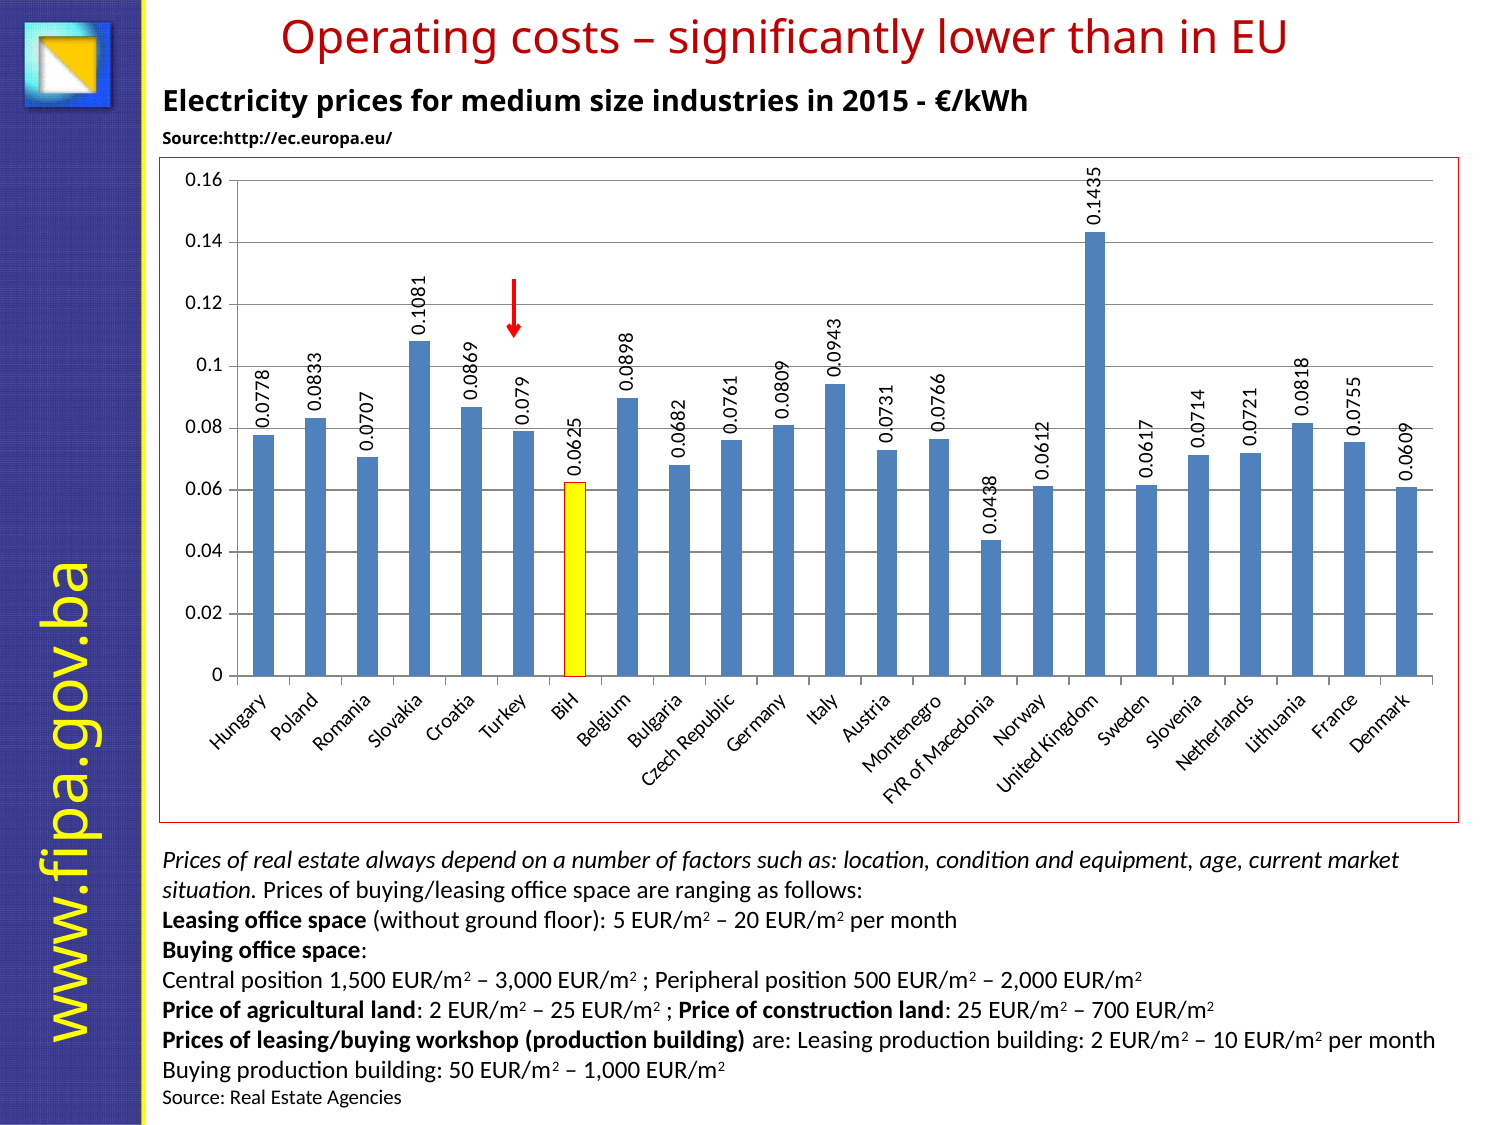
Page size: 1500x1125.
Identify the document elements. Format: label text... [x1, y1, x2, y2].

chart [159, 156, 1459, 823]
text_box Operating costs – significantly lower than in EU [265, 0, 1329, 70]
picture [0, 0, 146, 1125]
text_box Prices of real estate always depend on a number of factors such as: location, condition and equipment, age, current market situation. Prices of buying/leasing office space are ranging as follows: Leasing office space (without ground floor): 5 EUR/m2 – 20 EUR/m2 per month Buying office space: Central position 1,500 EUR/m2 – 3,000 EUR/m2 ; Peripheral position 500 EUR/m2 – 2,000 EUR/m2 Price of agricultural land: 2 EUR/m2 – 25 EUR/m2 ; Price of construction land: 25 EUR/m2 – 700 EUR/m2 Prices of leasing/buying workshop (production building) are: Leasing production building: 2 EUR/m2 – 10 EUR/m2 per month Buying production building: 50 EUR/m2 – 1,000 EUR/m2 Source: Real Estate Agencies [149, 836, 1500, 1116]
text_box Electricity prices for medium size industries in 2015 - €/kWh Source:http://ec.europa.eu/ [149, 66, 1471, 155]
